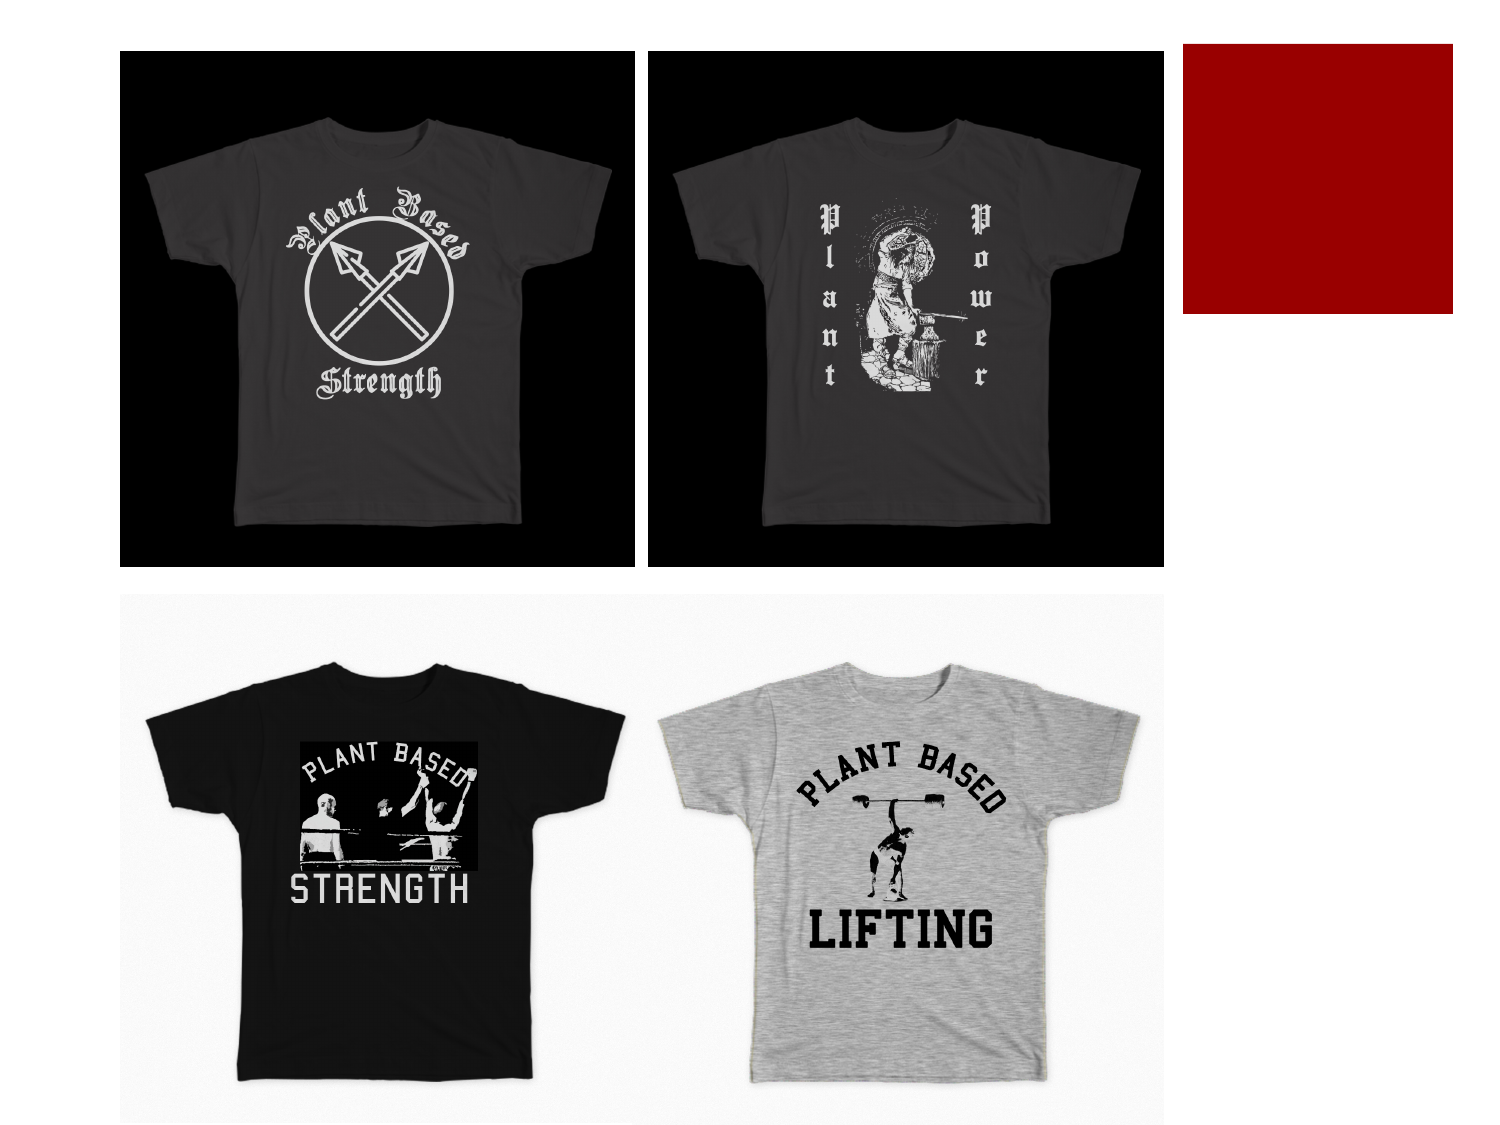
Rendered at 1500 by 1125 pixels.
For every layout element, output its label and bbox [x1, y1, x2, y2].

picture [119, 51, 636, 567]
picture [119, 593, 1164, 1125]
picture [647, 51, 1164, 567]
